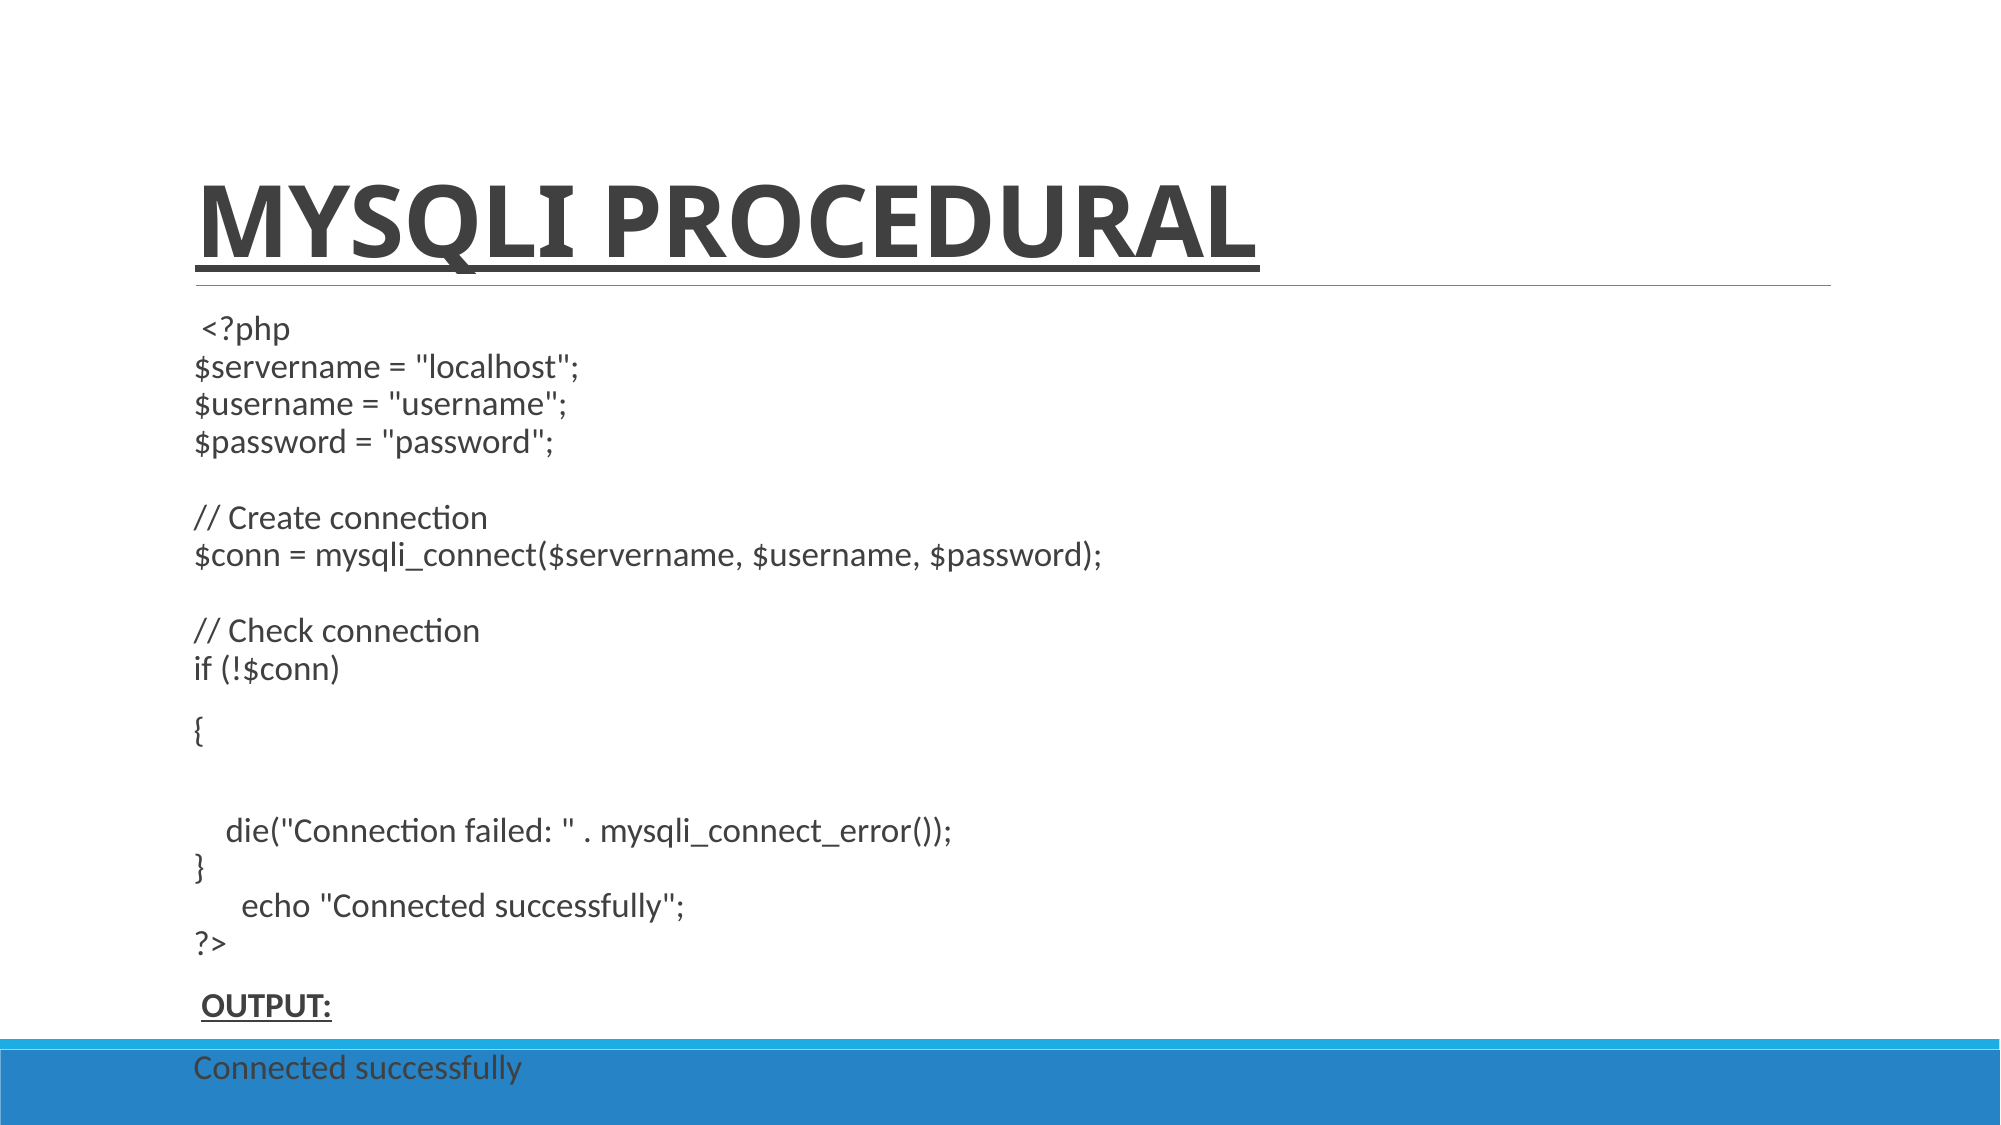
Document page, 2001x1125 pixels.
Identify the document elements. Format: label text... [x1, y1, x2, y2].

list <?php $servername = "localhost"; $username = "username"; $password = "password"; // Create connection $conn = mysqli_connect($servername, $username, $password); // Check connection if (!$conn) { die("Connection failed: " . mysqli_connect_error()); } echo "Connected successfully"; ?> OUTPUT: Connected successfully [180, 302, 1848, 1098]
title MySQLi Procedural [180, 47, 1830, 285]
